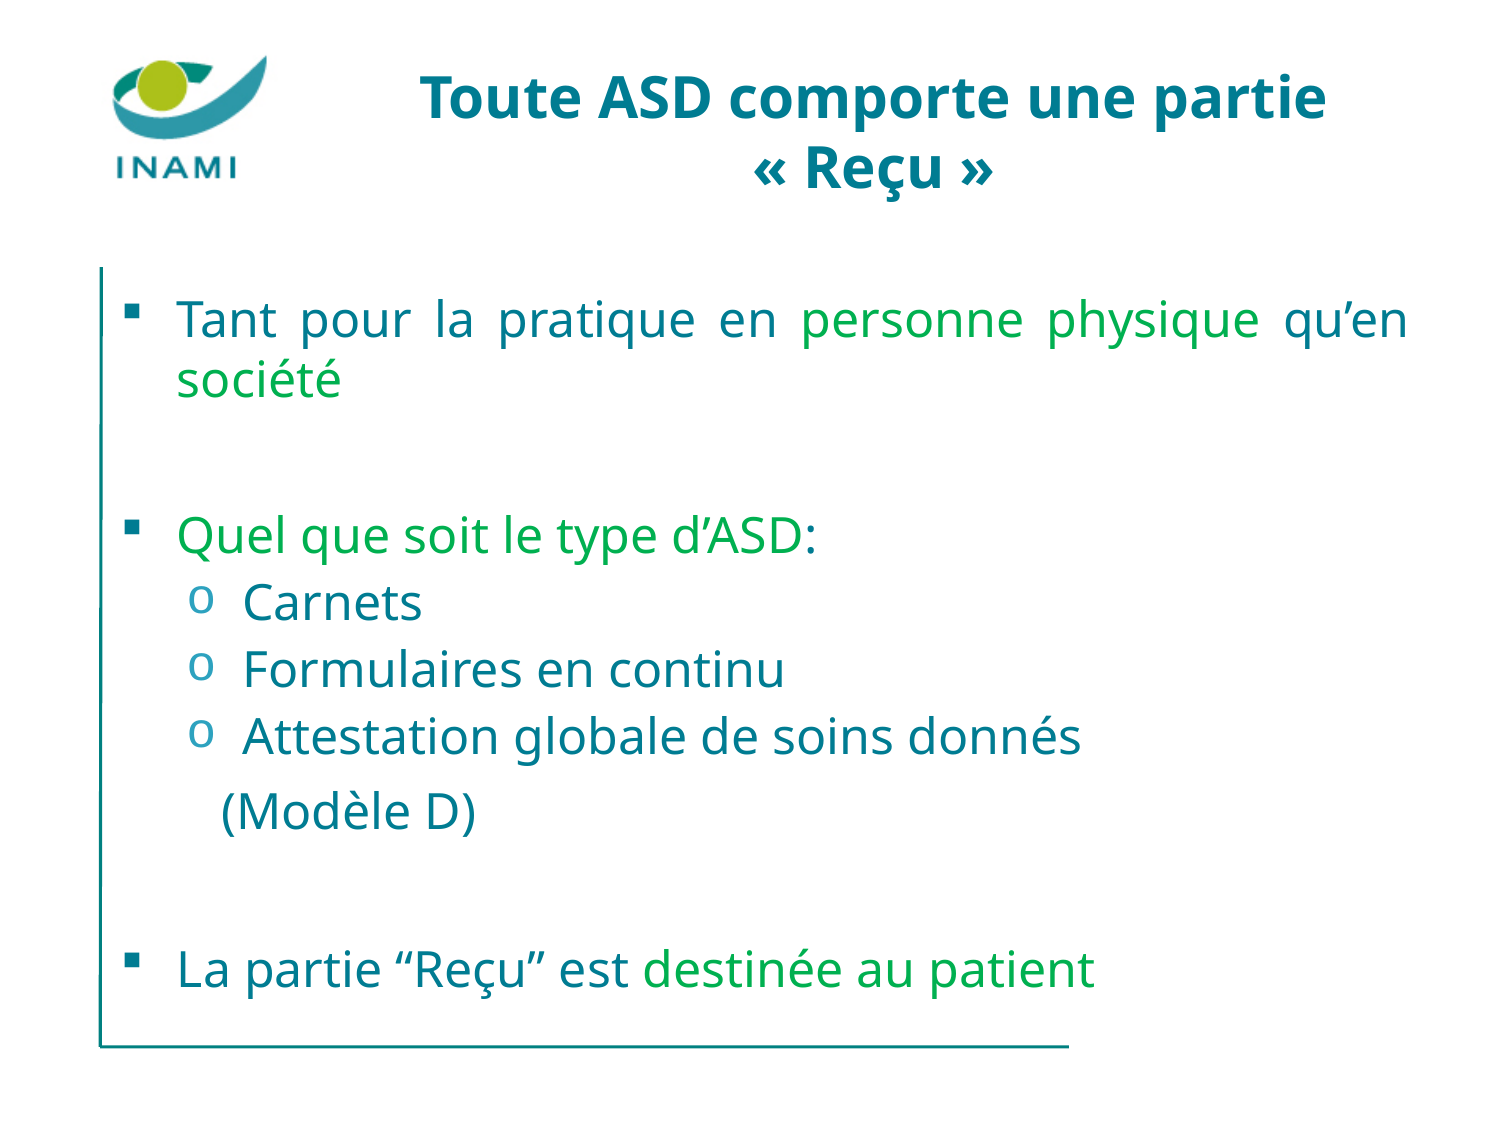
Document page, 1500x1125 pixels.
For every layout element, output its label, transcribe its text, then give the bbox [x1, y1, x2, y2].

title Toute ASD comporte une partie « Reçu » [289, 66, 1459, 194]
picture [64, 6, 314, 208]
list Tant pour la pratique en personne physique qu’en société Quel que soit le type d’ASD: Carnets Formulaires en continu Attestation globale de soins donnés (Modèle D) La partie “Reçu” est destinée au patient [41, 208, 1426, 951]
